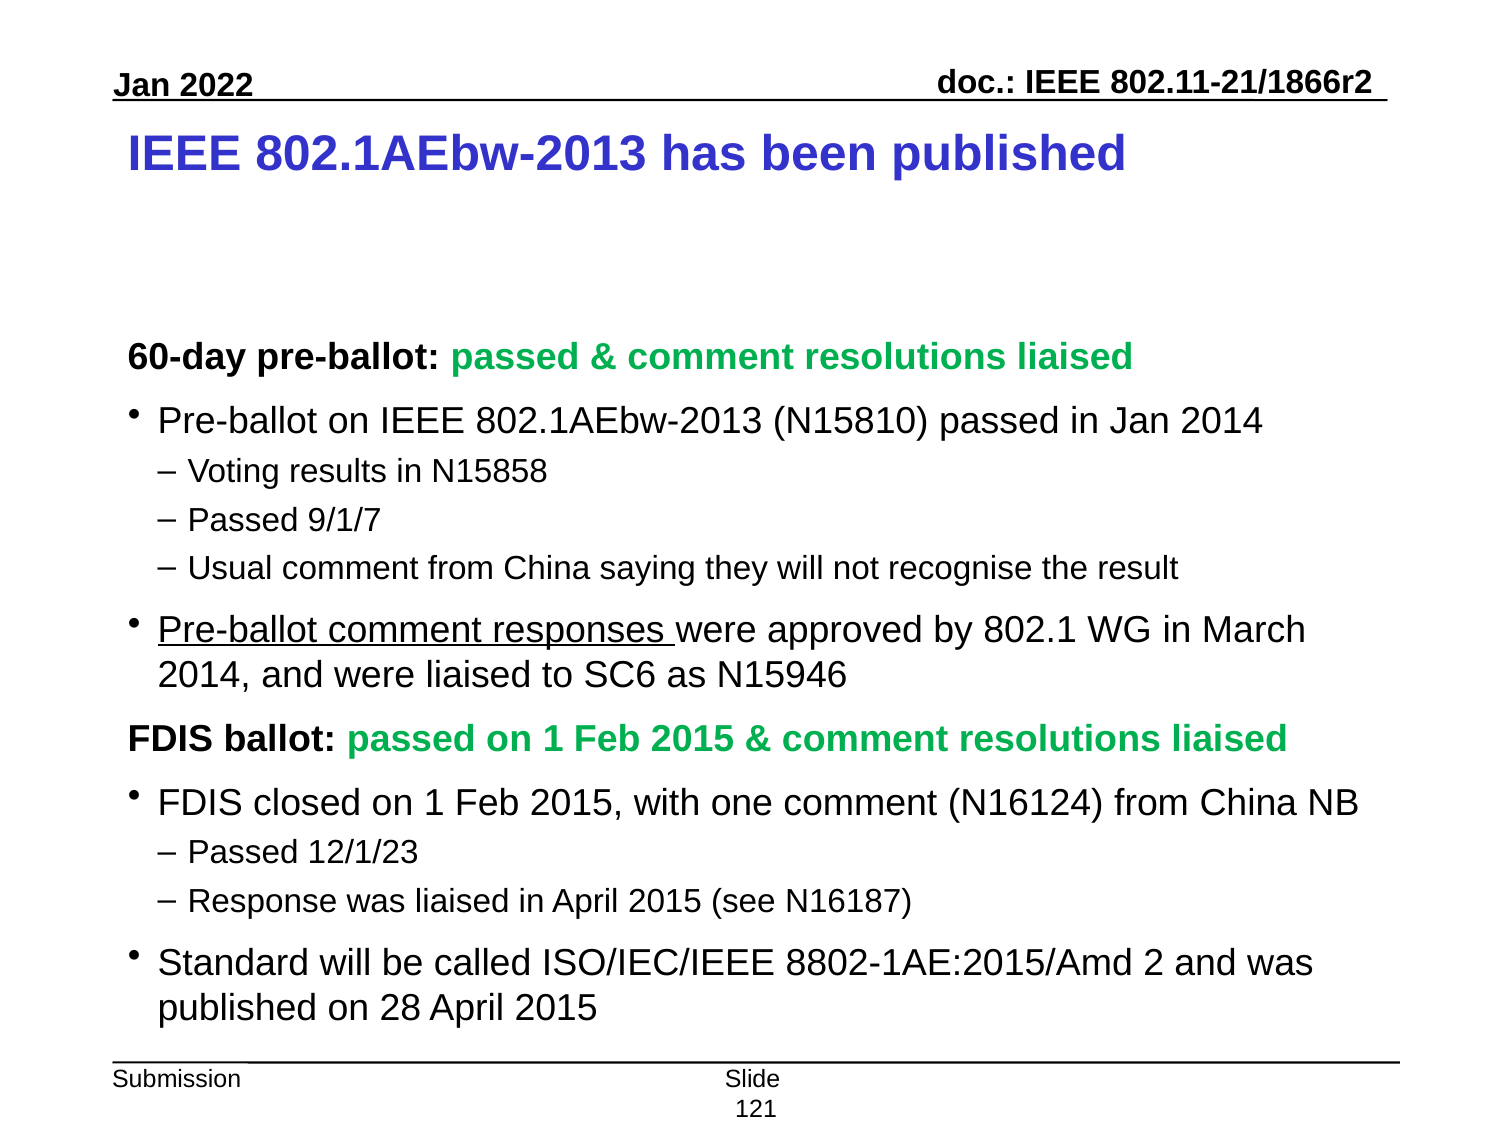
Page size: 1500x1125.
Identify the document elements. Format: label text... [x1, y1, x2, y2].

slide_number Slide 121 [709, 1061, 803, 1093]
list 60-day pre-ballot: passed & comment resolutions liaised Pre-ballot on IEEE 802.1AEbw-2013 (N15810) passed in Jan 2014 Voting results in N15858 Passed 9/1/7 Usual comment from China saying they will not recognise the result Pre-ballot comment responses were approved by 802.1 WG in March 2014, and were liaised to SC6 as N15946 FDIS ballot: passed on 1 Feb 2015 & comment resolutions liaised FDIS closed on 1 Feb 2015, with one comment (N16124) from China NB Passed 12/1/23 Response was liaised in April 2015 (see N16187) Standard will be called ISO/IEC/IEEE 8802-1AE:2015/Amd 2 and was published on 28 April 2015 [112, 324, 1388, 1000]
title IEEE 802.1AEbw-2013 has been published [112, 112, 1388, 288]
